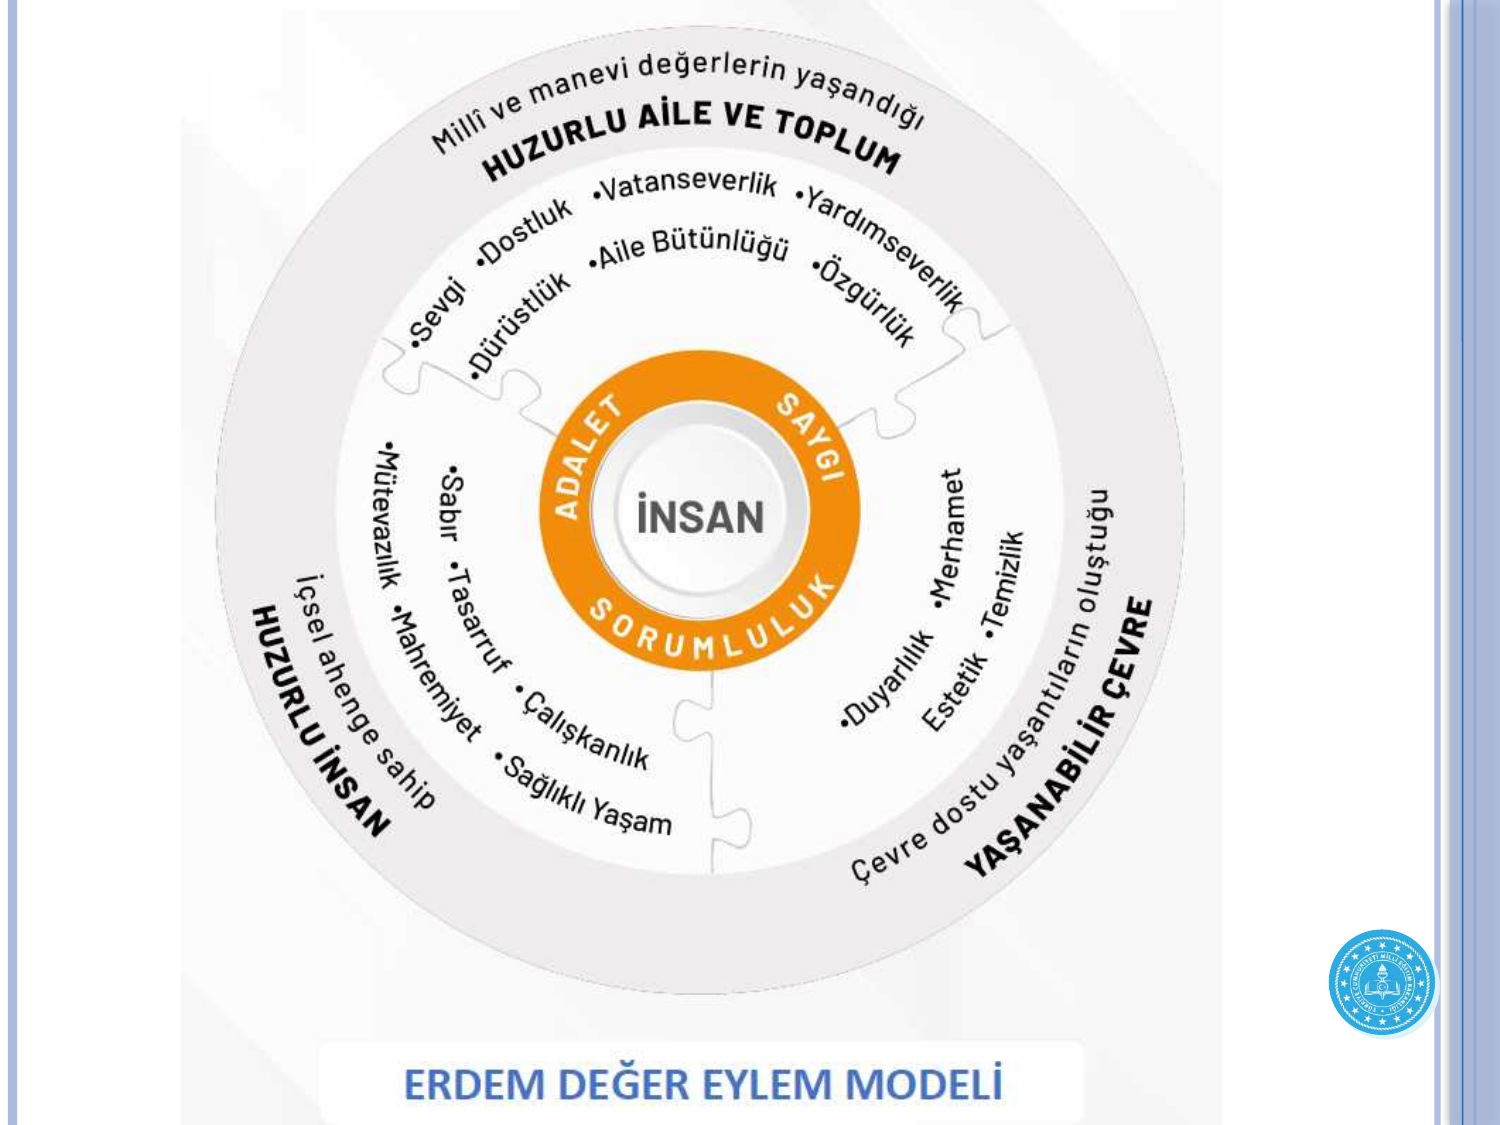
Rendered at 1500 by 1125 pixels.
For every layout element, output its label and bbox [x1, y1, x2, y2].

picture [1328, 928, 1436, 1036]
picture [181, 0, 1223, 1125]
